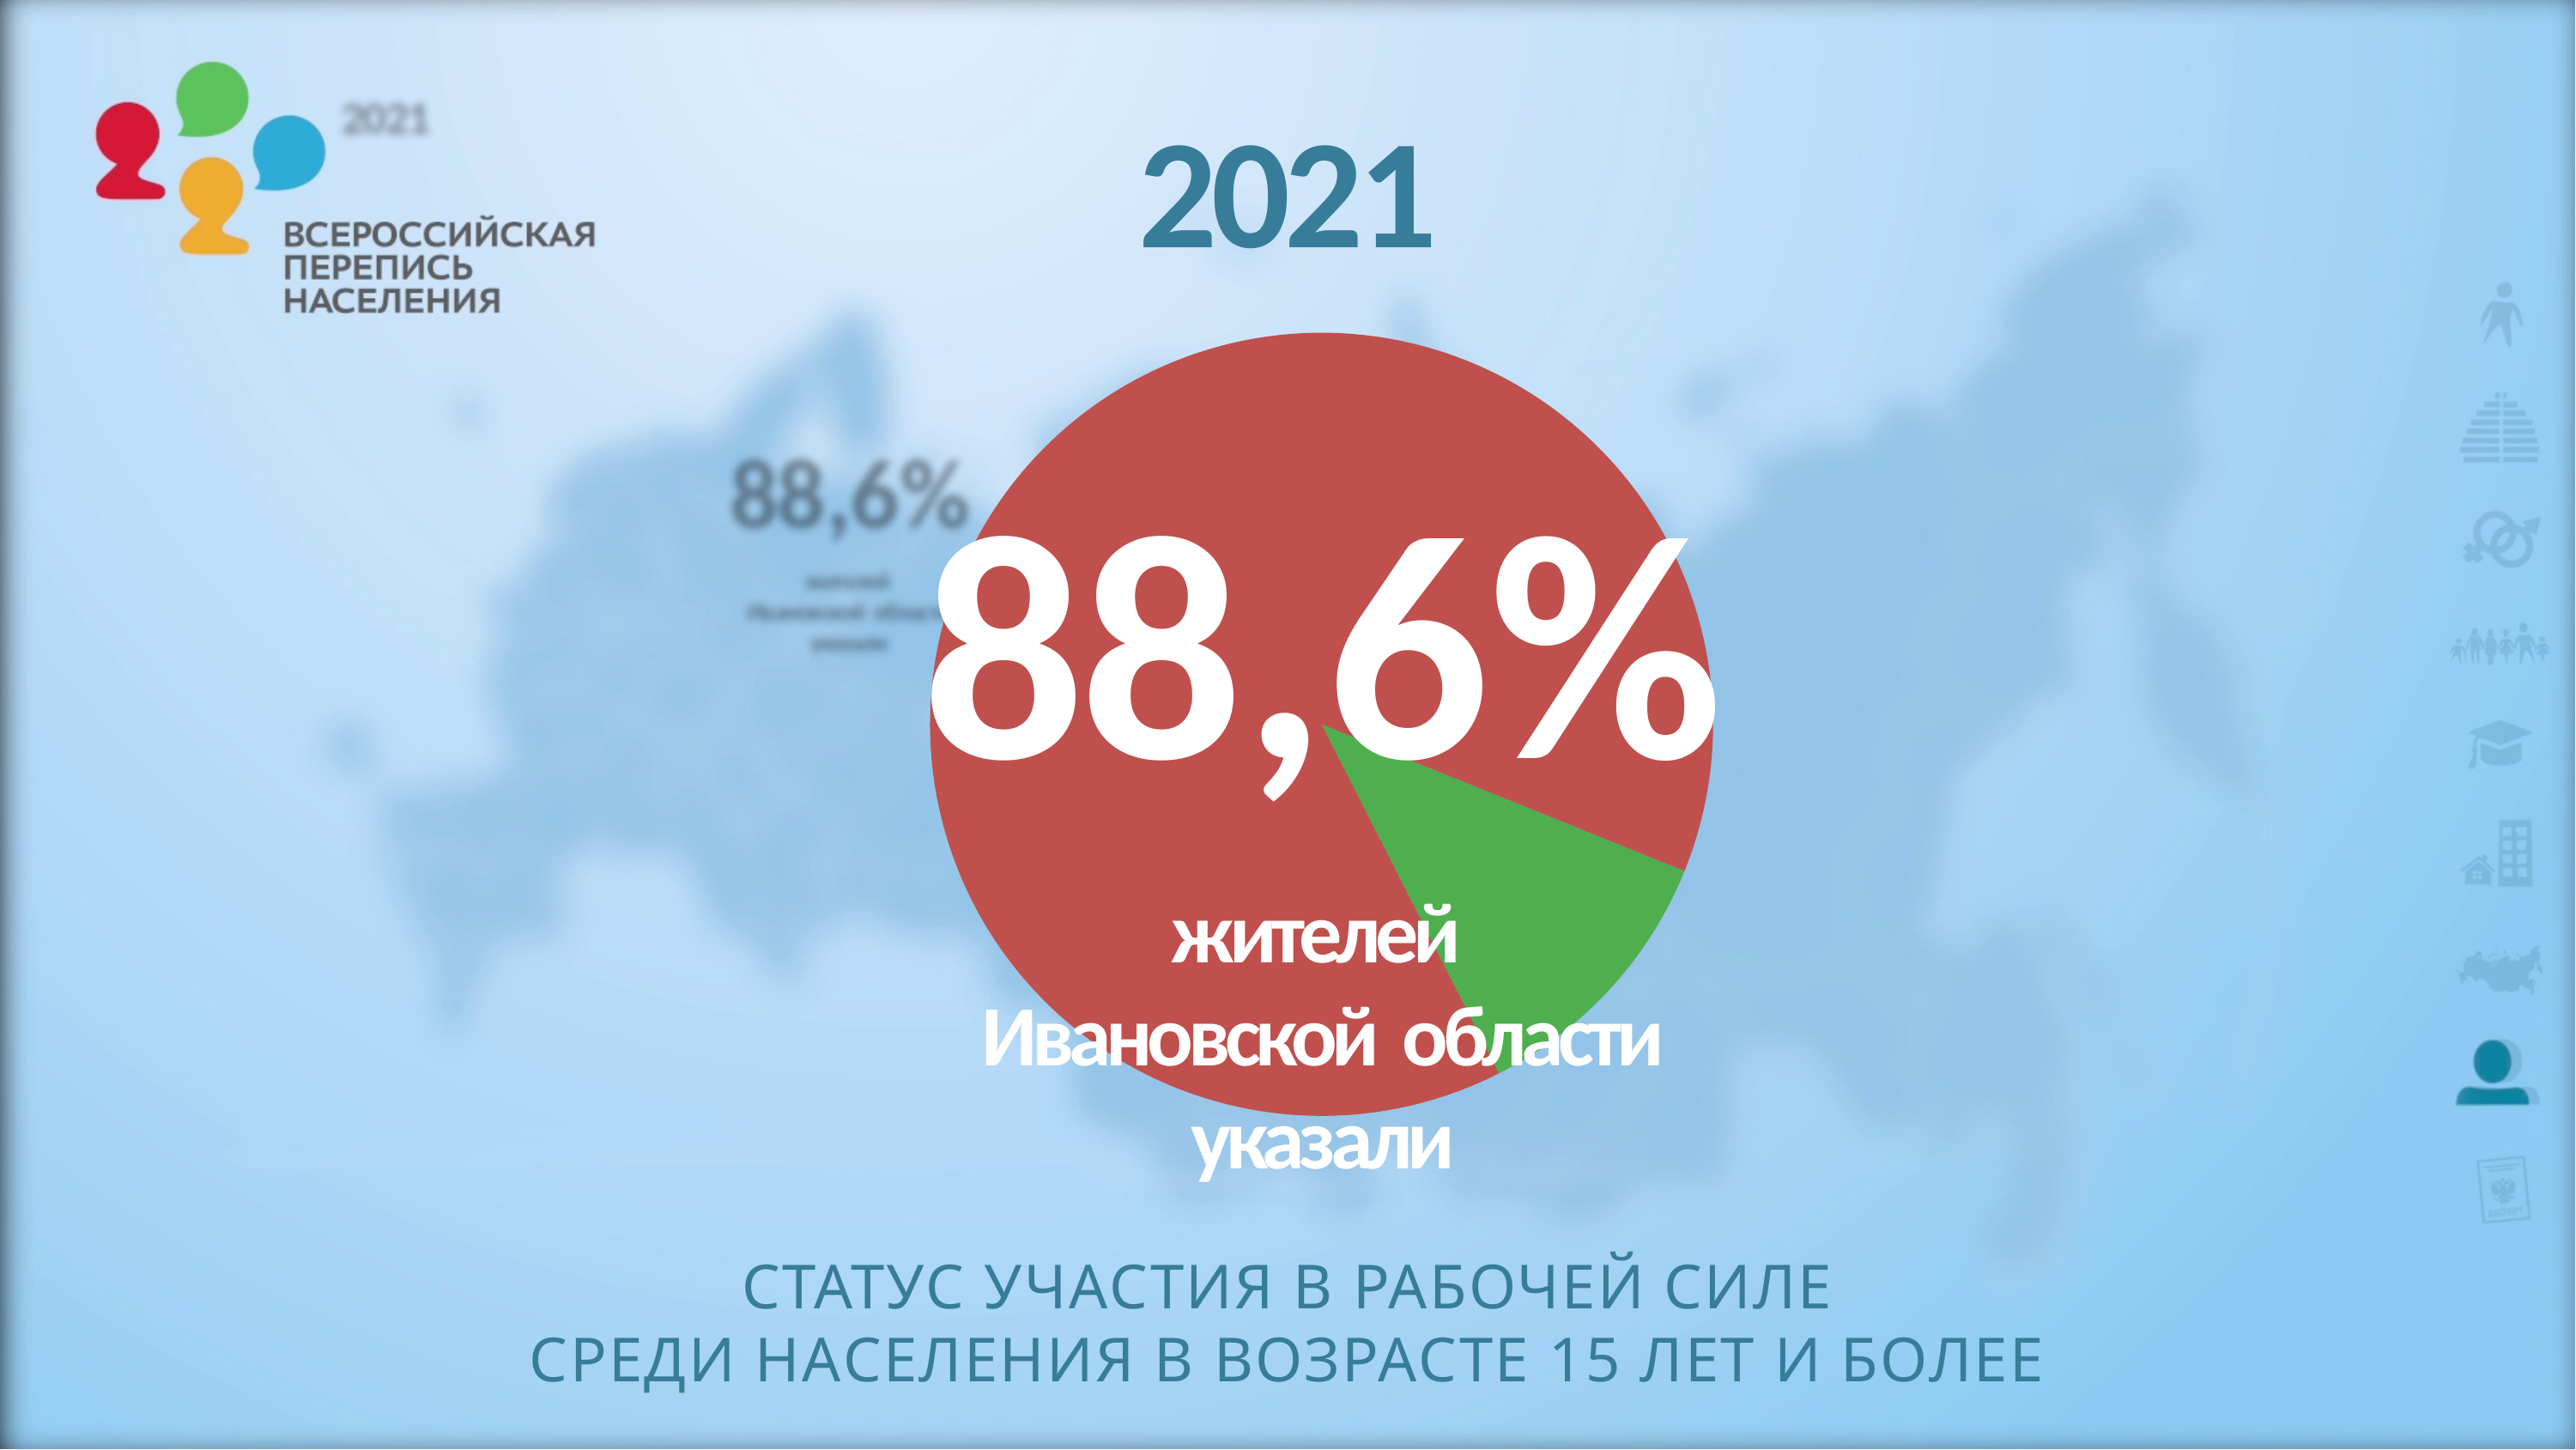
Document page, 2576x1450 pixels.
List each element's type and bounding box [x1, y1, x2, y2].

picture [0, 0, 2576, 1449]
chart [699, 316, 1944, 1133]
